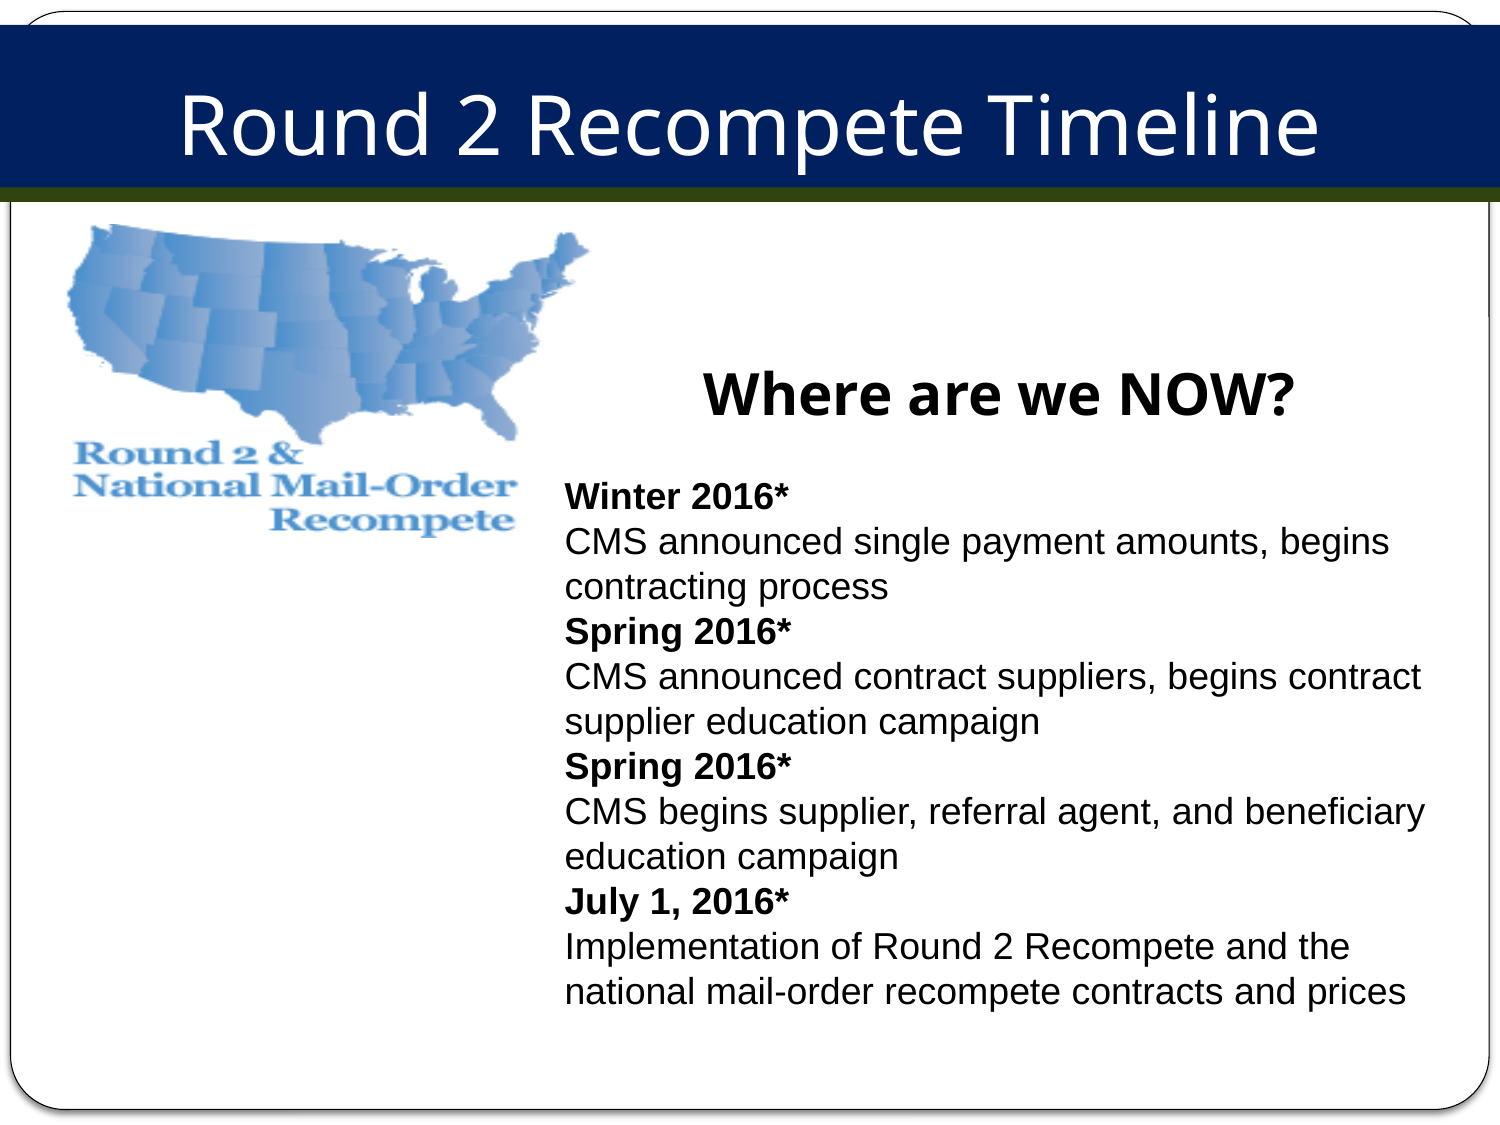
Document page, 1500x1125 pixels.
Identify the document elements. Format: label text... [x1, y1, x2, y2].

picture [49, 224, 613, 538]
text_box Where are we NOW? Winter 2016* CMS announced single payment amounts, begins contracting process Spring 2016* CMS announced contract suppliers, begins contract supplier education campaign Spring 2016* CMS begins supplier, referral agent, and beneficiary education campaign July 1, 2016* Implementation of Round 2 Recompete and the national mail-order recompete contracts and prices [549, 349, 1450, 1065]
title Round 2 Recompete Timeline [0, 24, 1500, 188]
text_box [0, 188, 1500, 202]
